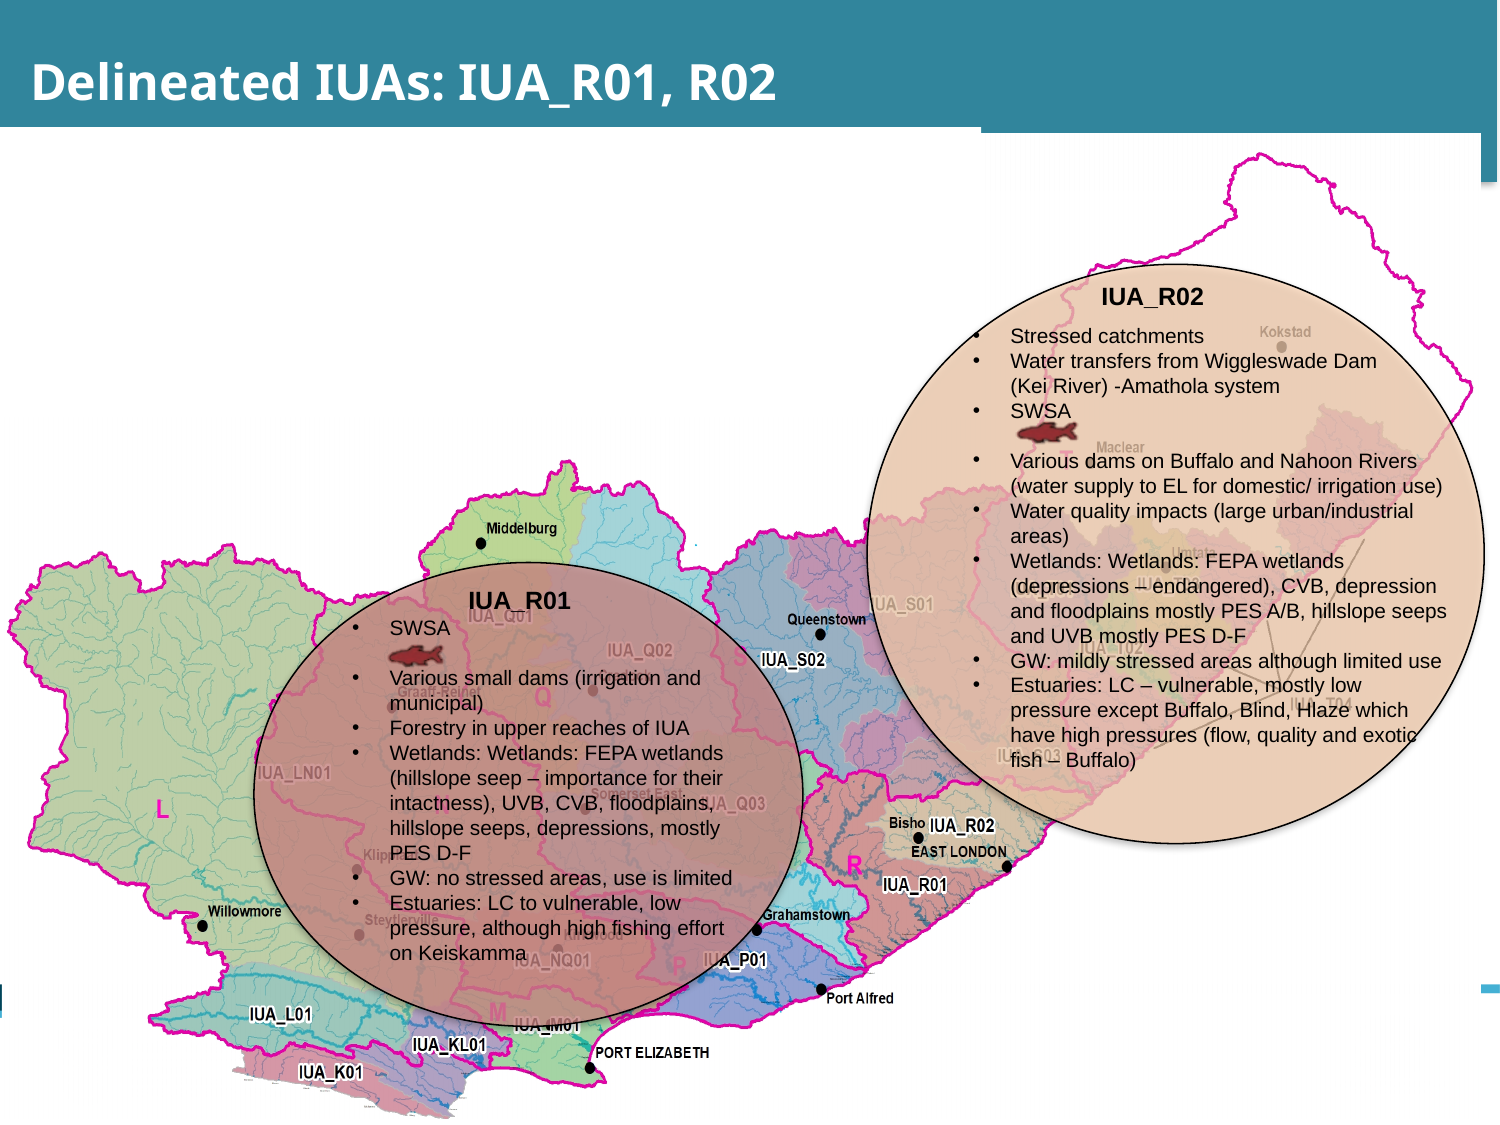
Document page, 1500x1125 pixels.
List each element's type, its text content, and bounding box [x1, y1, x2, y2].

picture [0, 437, 1500, 1122]
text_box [0, 126, 1482, 1120]
picture [381, 635, 452, 683]
picture [1009, 411, 1087, 460]
title Delineated IUAs: IUA_R01, R02 [0, 0, 1497, 182]
